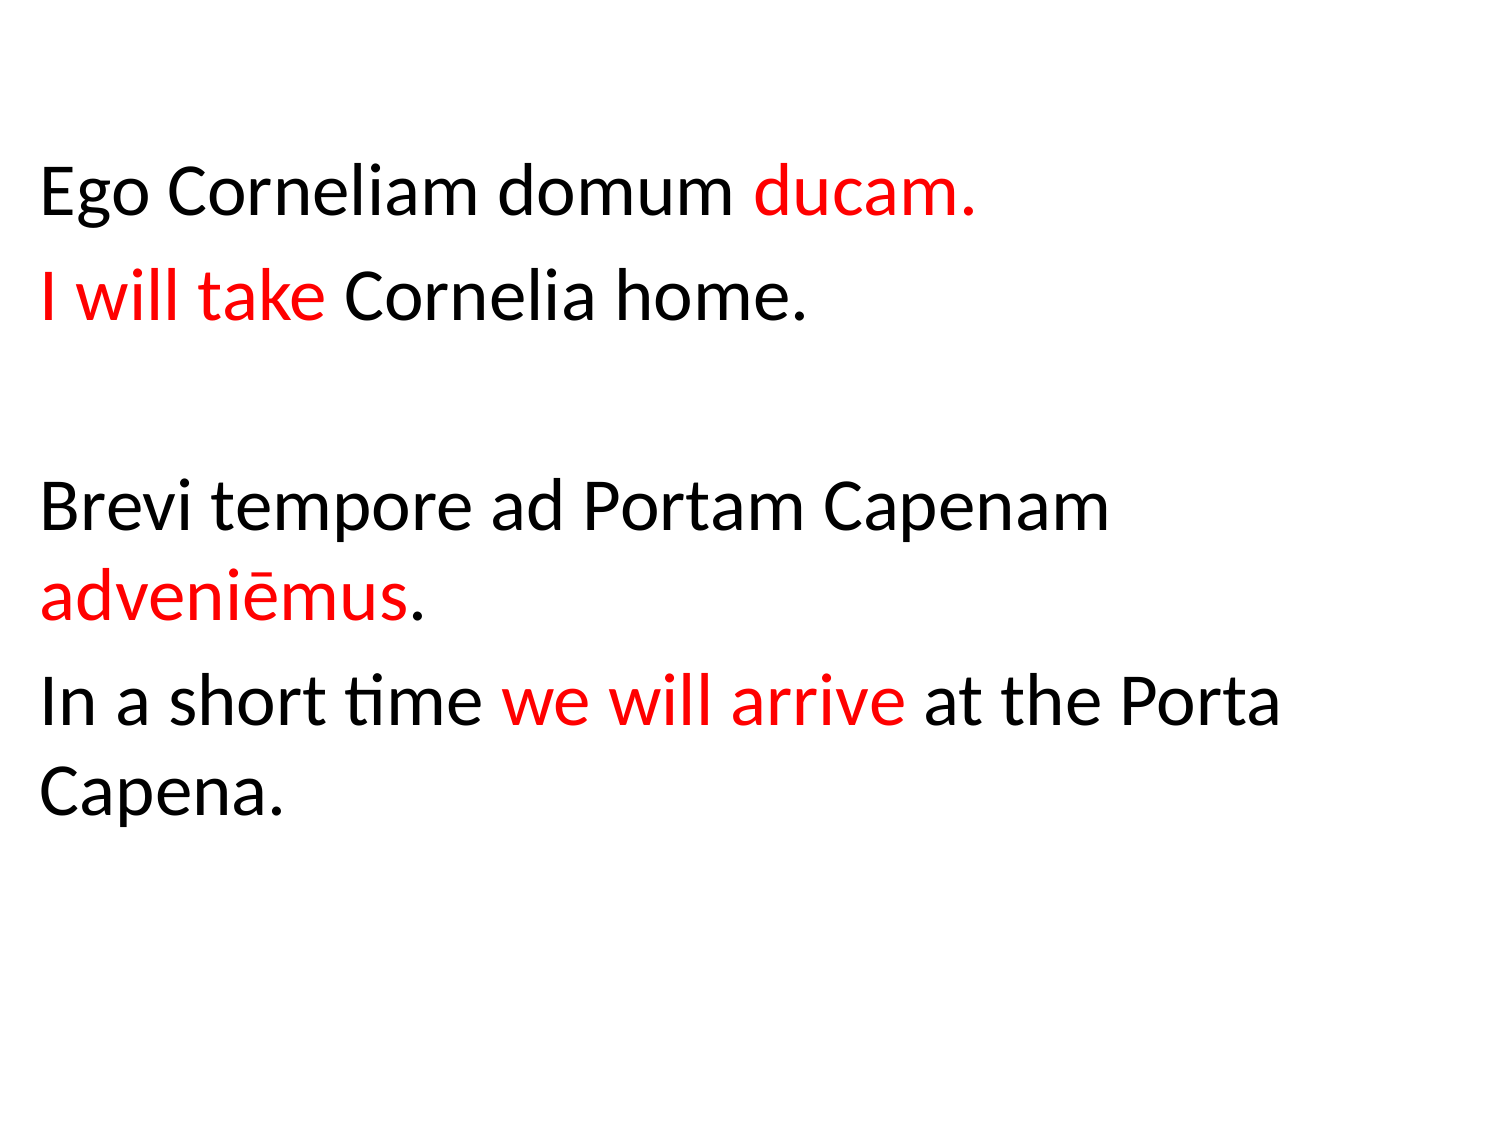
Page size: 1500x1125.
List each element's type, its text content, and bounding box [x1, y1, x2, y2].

list Ego Corneliam domum ducam. I will take Cornelia home. Brevi tempore ad Portam Capenam adveniēmus. In a short time we will arrive at the Porta Capena. [24, 37, 1463, 1100]
